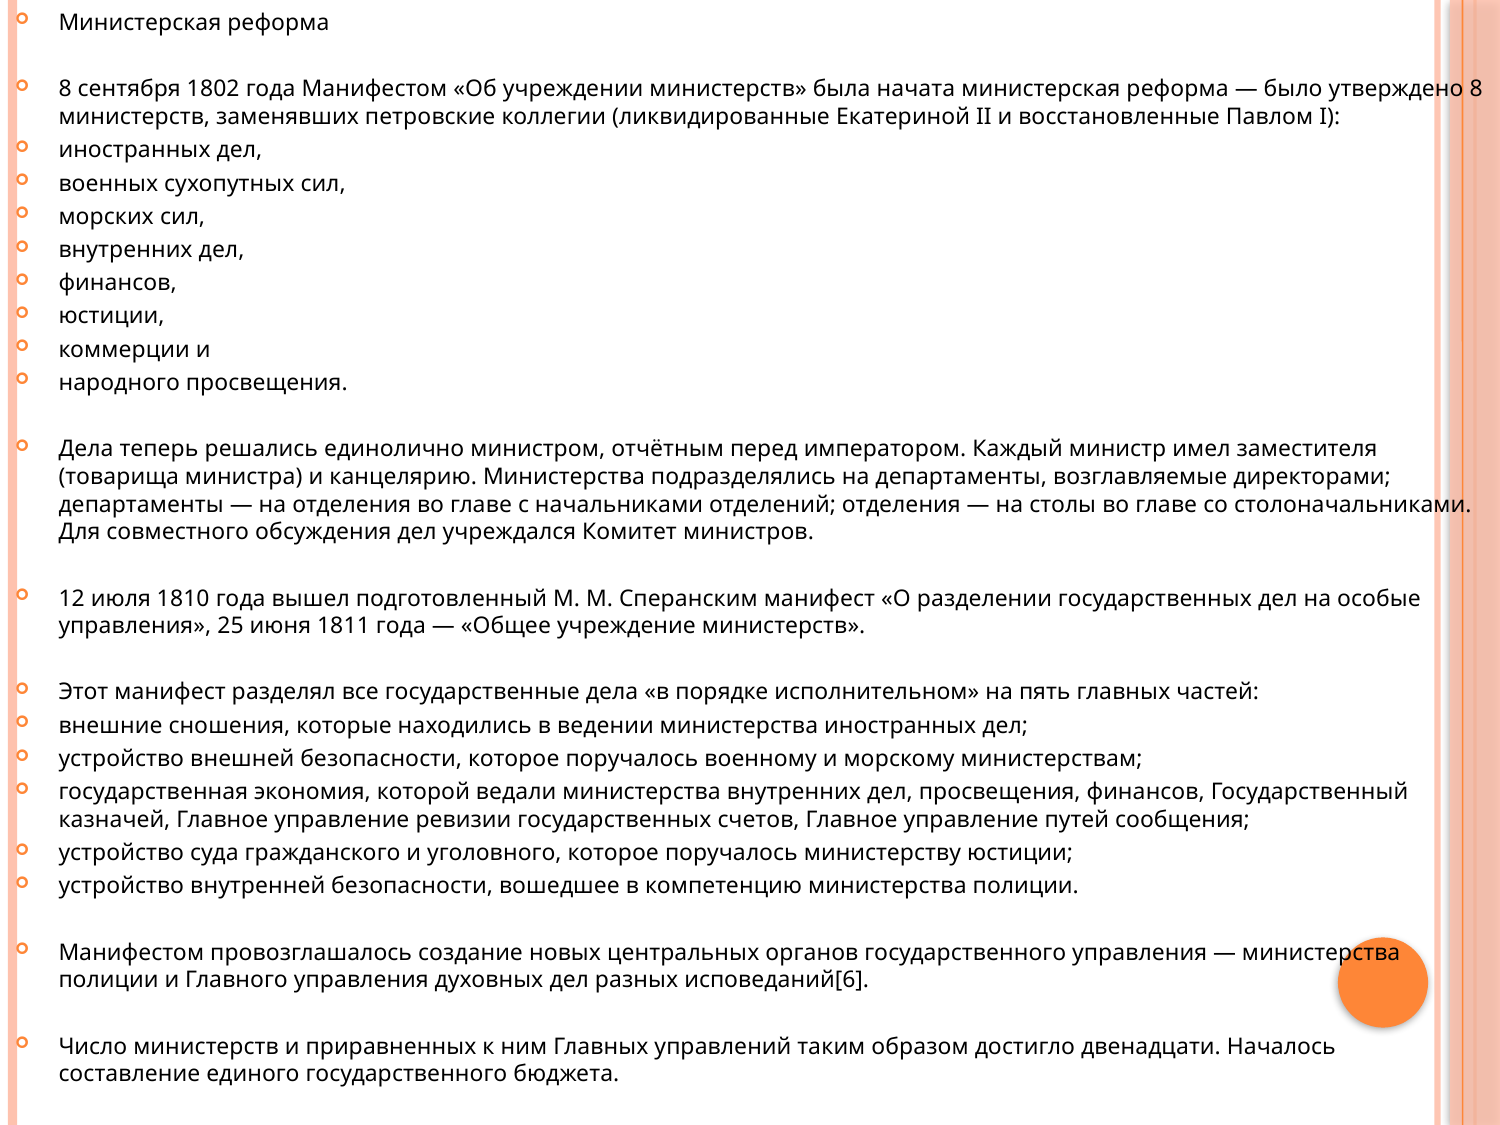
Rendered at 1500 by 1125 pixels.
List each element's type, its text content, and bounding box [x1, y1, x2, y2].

list Министерская реформа 8 сентября 1802 года Манифестом «Об учреждении министерств» была начата министерская реформа — было утверждено 8 министерств, заменявших петровские коллегии (ликвидированные Екатериной II и восстановленные Павлом I): иностранных дел, военных сухопутных сил, морских сил, внутренних дел, финансов, юстиции, коммерции и народного просвещения. Дела теперь решались единолично министром, отчётным перед императором. Каждый министр имел заместителя (товарища министра) и канцелярию. Министерства подразделялись на департаменты, возглавляемые директорами; департаменты — на отделения во главе с начальниками отделений; отделения — на столы во главе со столоначальниками. Для совместного обсуждения дел учреждался Комитет министров. 12 июля 1810 года вышел подготовленный М. М. Сперанским манифест «О разделении государственных дел на особые управления», 25 июня 1811 года — «Общее учреждение министерств». Этот манифест разделял все государственные дела «в порядке исполнительном» на пять главных частей: внешние сношения, которые находились в ведении министерства иностранных дел; устройство внешней безопасности, которое поручалось военному и морскому министерствам; государственная экономия, которой ведали министерства внутренних дел, просвещения, финансов, Государственный казначей, Главное управление ревизии государственных счетов, Главное управление путей сообщения; устройство суда гражданского и уголовного, которое поручалось министерству юстиции; устройство внутренней безопасности, вошедшее в компетенцию министерства полиции. Манифестом провозглашалось создание новых центральных органов государственного управления — министерства полиции и Главного управления духовных дел разных исповеданий[6]. Число министерств и приравненных к ним Главных управлений таким образом достигло двенадцати. Началось составление единого государственного бюджета. [0, 0, 1500, 1125]
